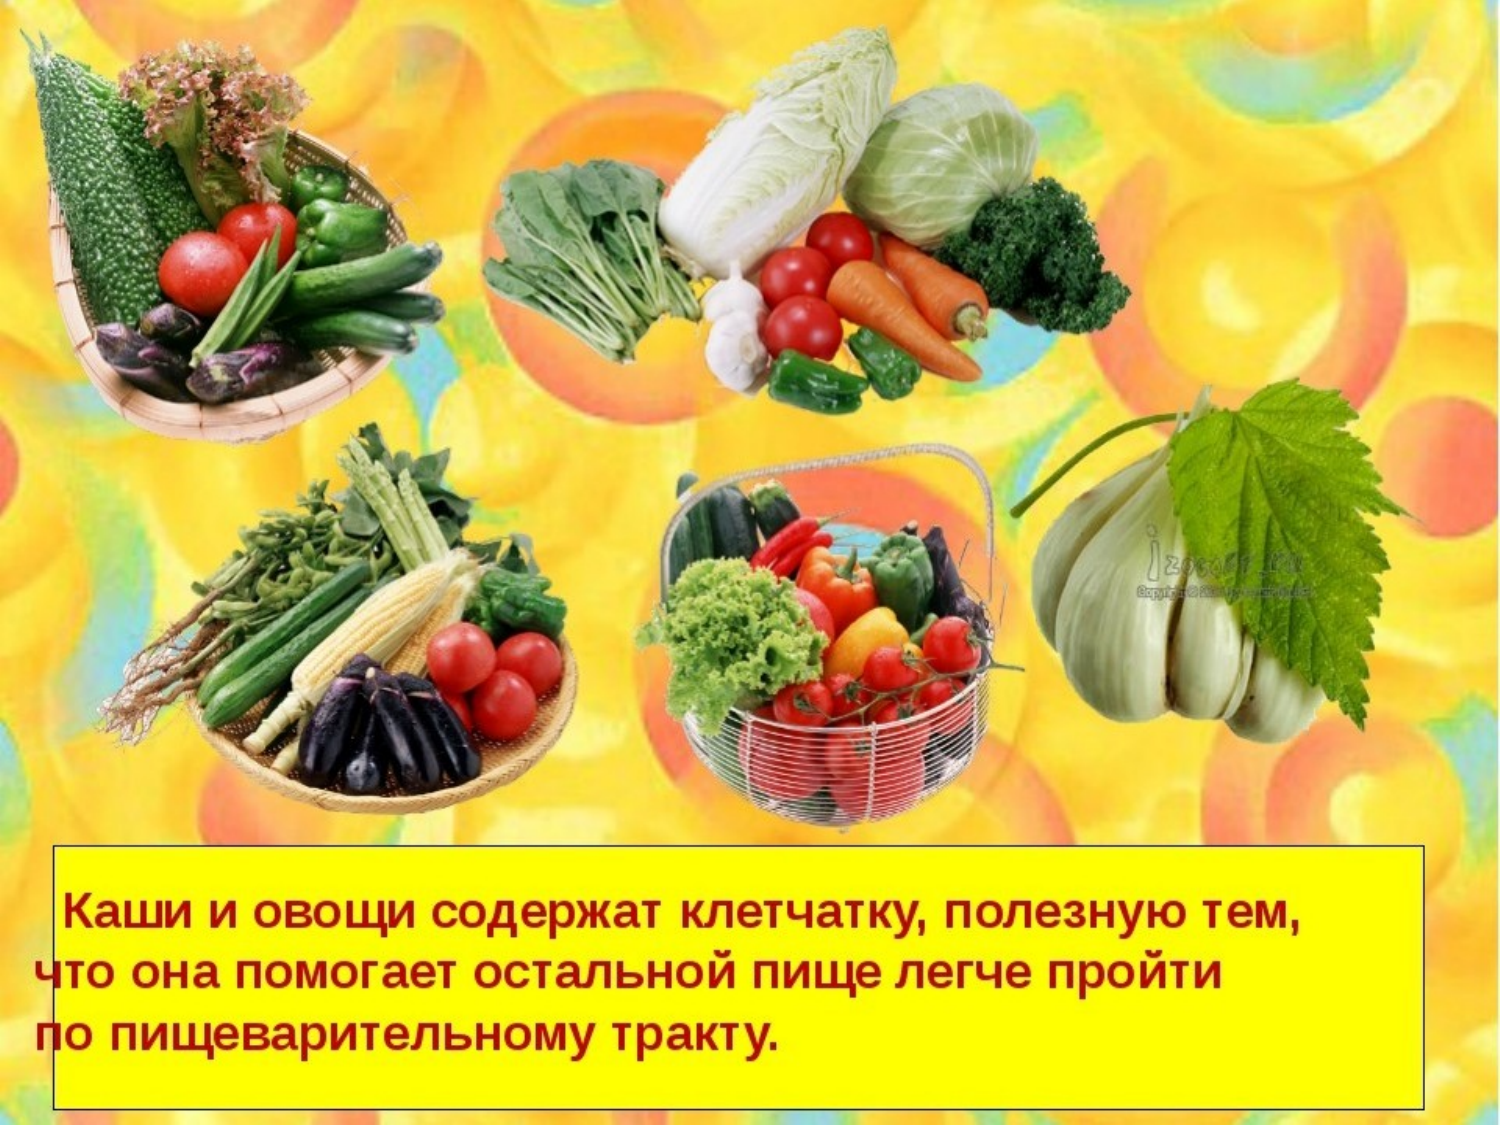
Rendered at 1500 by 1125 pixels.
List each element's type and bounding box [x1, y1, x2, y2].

text_box [0, 0, 1500, 1125]
